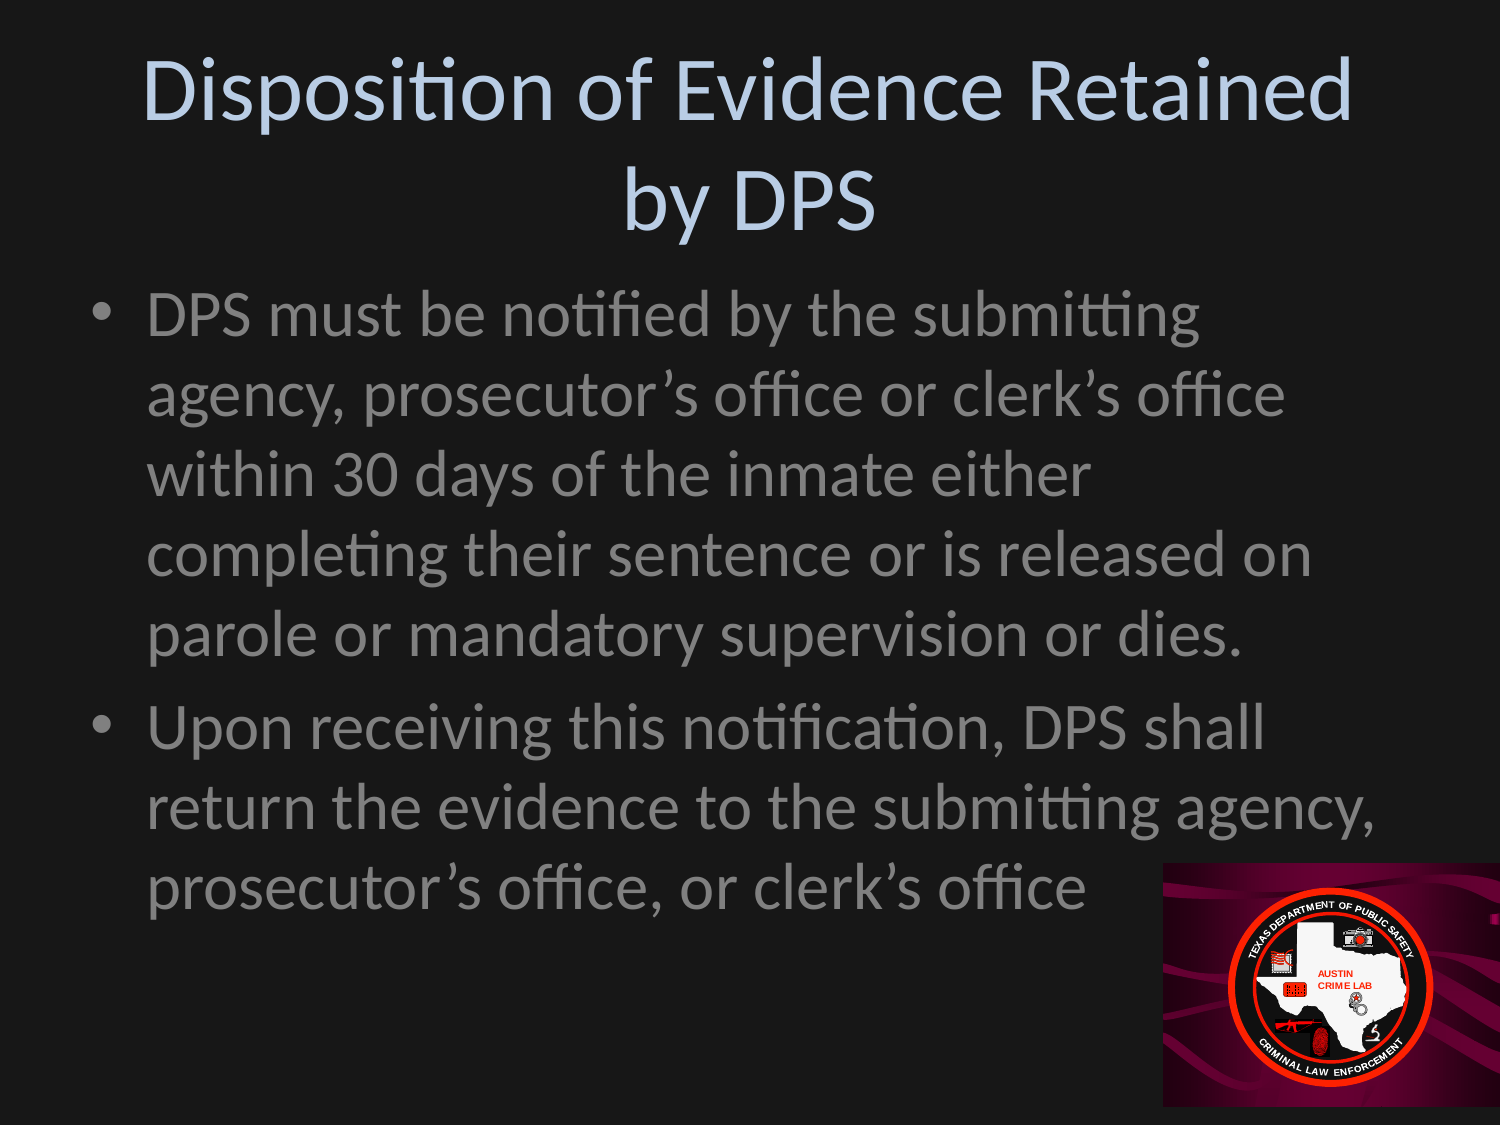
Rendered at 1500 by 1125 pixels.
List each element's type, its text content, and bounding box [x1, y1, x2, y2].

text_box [1162, 862, 1500, 1107]
title Disposition of Evidence Retained by DPS [75, 45, 1425, 233]
list DPS must be notified by the submitting agency, prosecutor’s office or clerk’s office within 30 days of the inmate either completing their sentence or is released on parole or mandatory supervision or dies. Upon receiving this notification, DPS shall return the evidence to the submitting agency, prosecutor’s office, or clerk’s office [75, 262, 1425, 1005]
